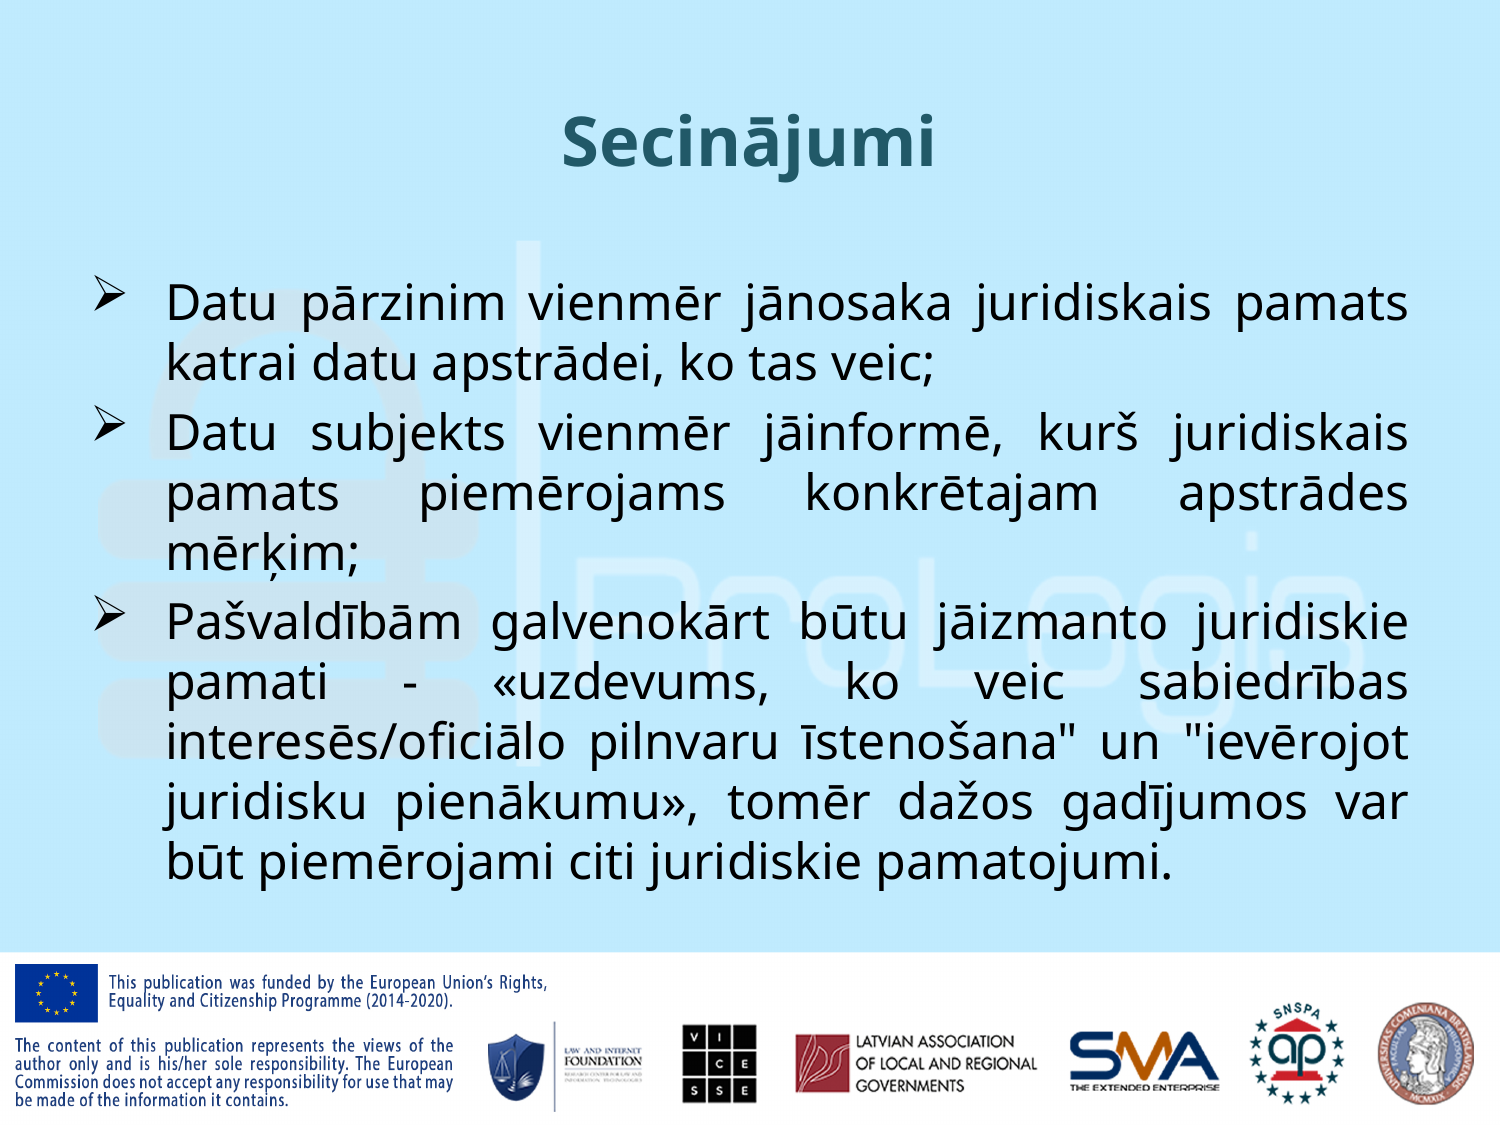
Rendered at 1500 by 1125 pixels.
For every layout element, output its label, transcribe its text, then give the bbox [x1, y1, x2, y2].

title Secinājumi [75, 45, 1425, 233]
list Datu pārzinim vienmēr jānosaka juridiskais pamats katrai datu apstrādei, ko tas veic; Datu subjekts vienmēr jāinformē, kurš juridiskais pamats piemērojams konkrētajam apstrādes mērķim; Pašvaldībām galvenokārt būtu jāizmanto juridiskie pamati - «uzdevums, ko veic sabiedrības interesēs/oficiālo pilnvaru īstenošana" un "ievērojot juridisku pienākumu», tomēr dažos gadījumos var būt piemērojami citi juridiskie pamatojumi. [75, 262, 1425, 1005]
picture [0, 0, 1500, 1125]
